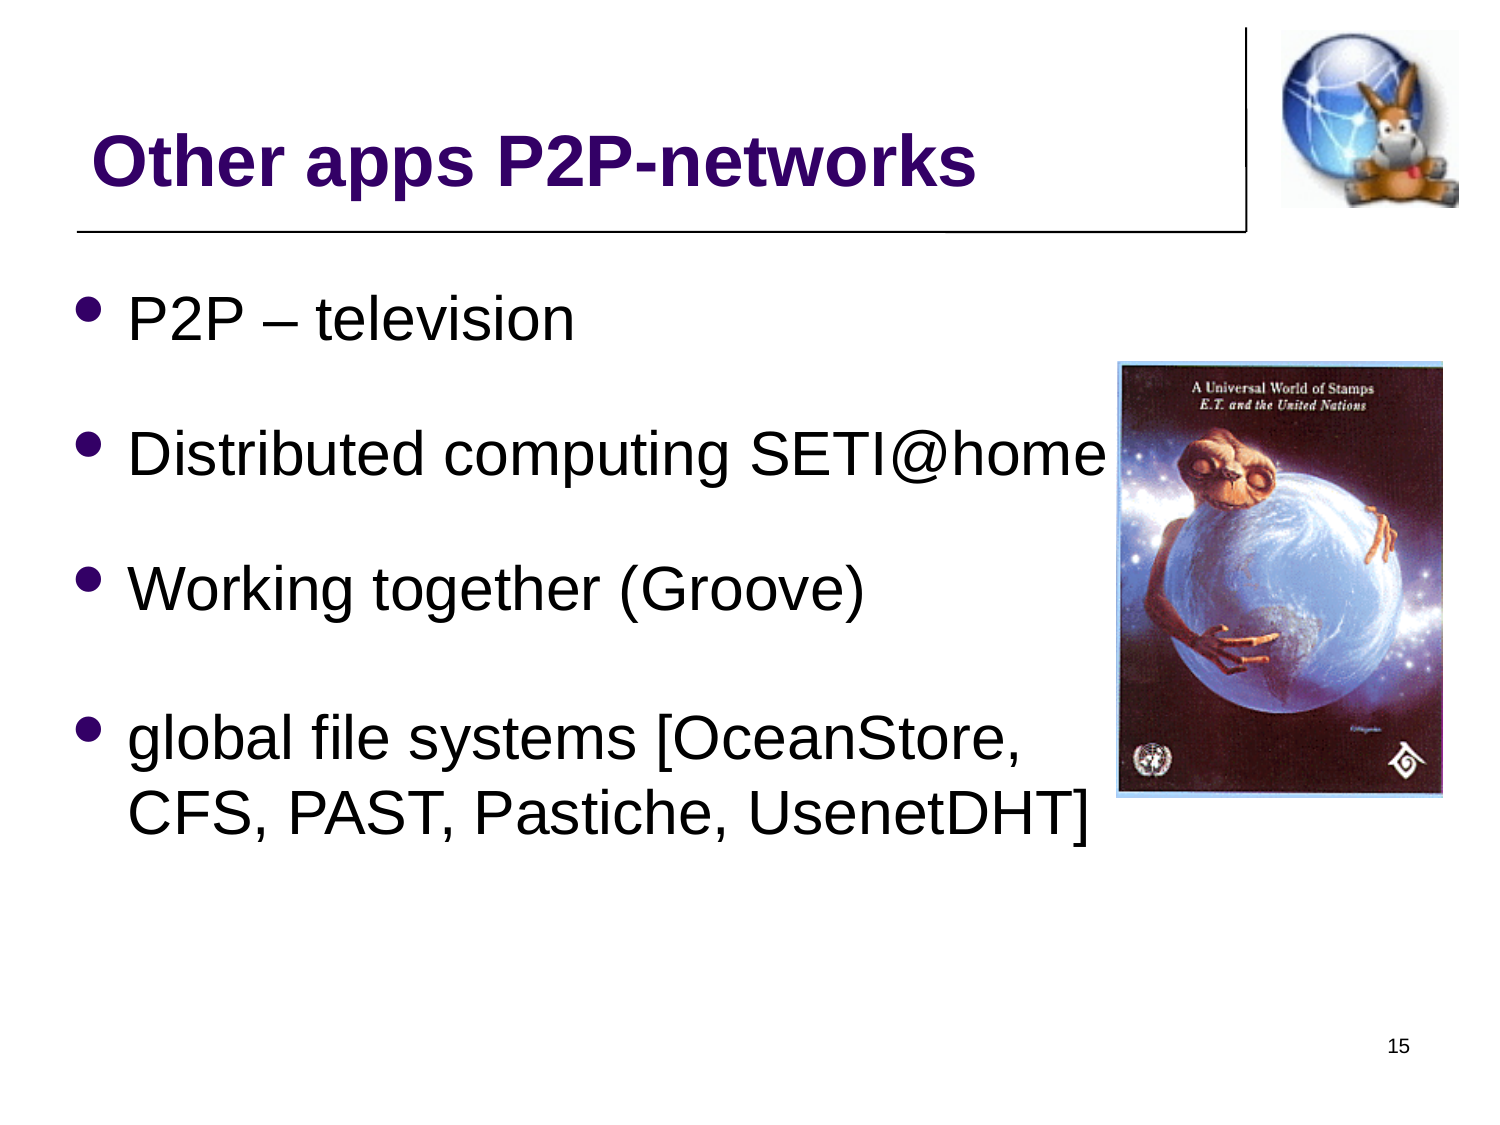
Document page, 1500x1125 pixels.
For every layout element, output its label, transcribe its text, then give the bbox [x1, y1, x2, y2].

picture [1115, 361, 1443, 798]
text_box Other apps P2P-networks [76, 19, 1247, 209]
text_box 15 [1074, 1024, 1426, 1100]
picture [1281, 30, 1459, 208]
text_box P2P – television Distributed computing SETI@home Working together (Groove) global file systems [OceanStore, CFS, PAST, Pastiche, UsenetDHT] [57, 270, 1408, 1009]
